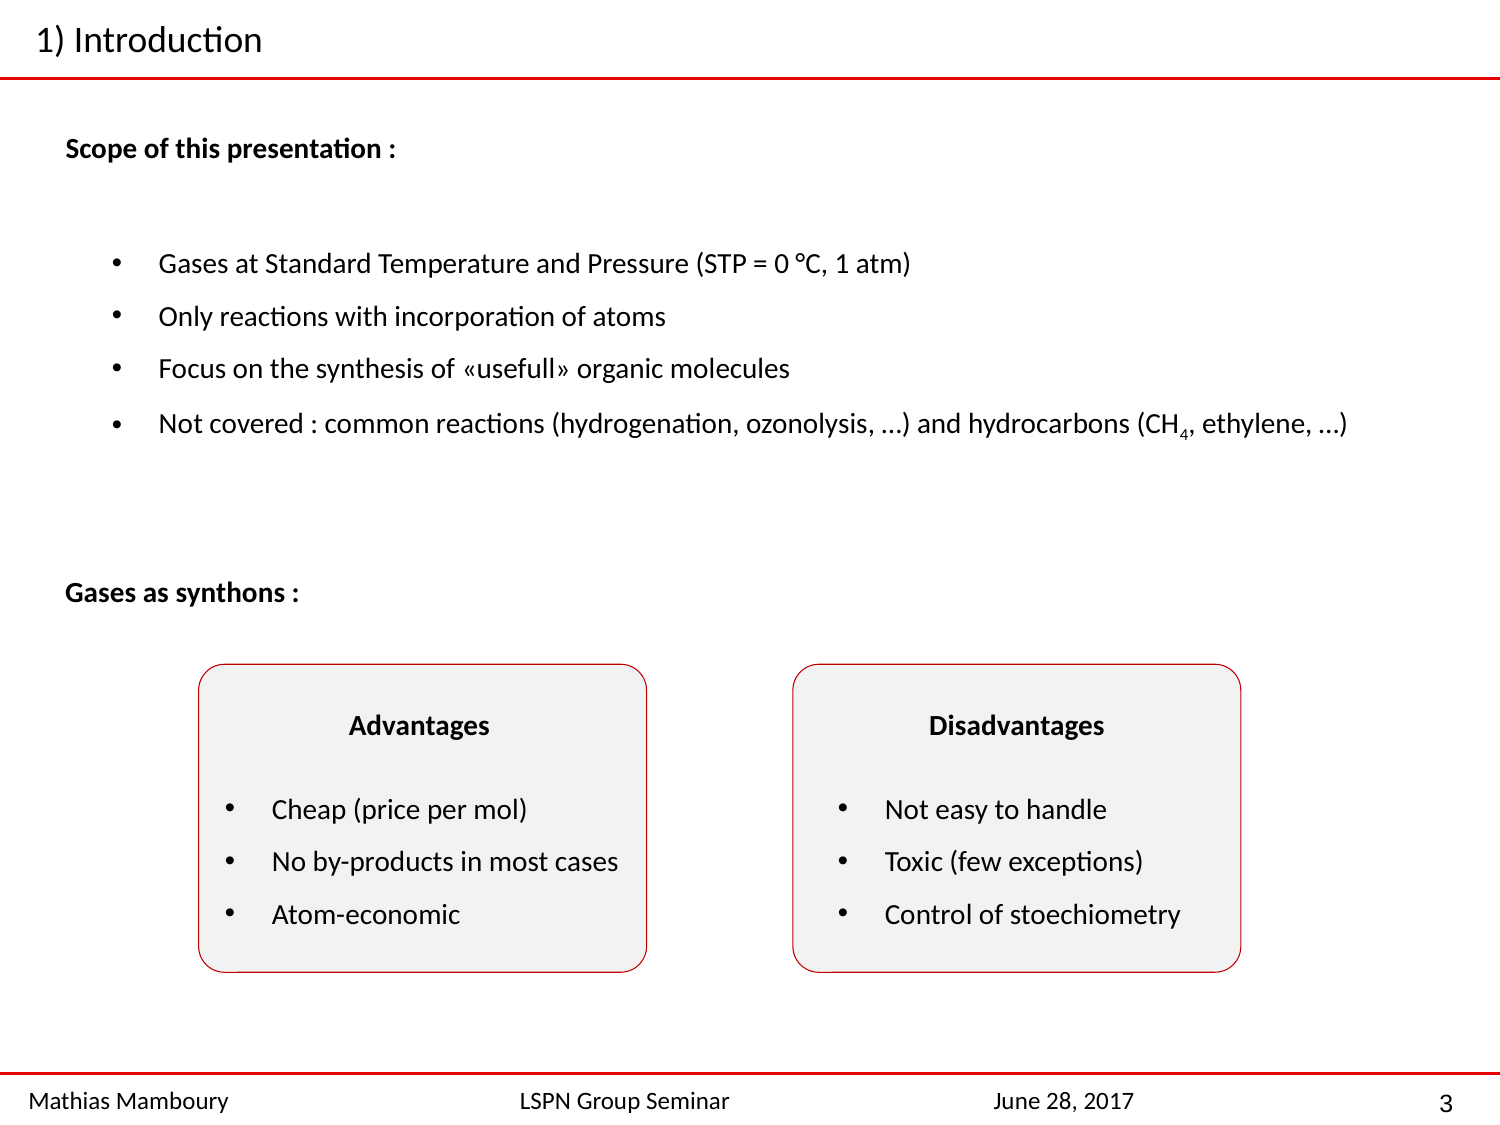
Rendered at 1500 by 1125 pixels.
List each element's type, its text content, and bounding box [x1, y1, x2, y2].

text_box 1) Introduction [20, 8, 279, 68]
text_box [197, 663, 648, 699]
text_box Gases as synthons : [50, 565, 315, 616]
text_box [791, 749, 1242, 974]
text_box Disadvantages [789, 699, 1245, 749]
text_box Advantages [194, 699, 651, 749]
text_box Cheap (price per mol) No by-products in most cases Atom-economic [210, 765, 634, 938]
slide_number 3 [1416, 1074, 1476, 1125]
text_box Gases at Standard Temperature and Pressure (STP = 0 °C, 1 atm) Only reactions with incorporation of atoms Focus on the synthesis of «usefull» organic molecules Not covered : common reactions (hydrogenation, ozonolysis, …) and hydrocarbons (CH4, ethylene, …) [97, 219, 1363, 452]
text_box Not easy to handle Toxic (few exceptions) Control of stoechiometry [823, 765, 1197, 938]
text_box Scope of this presentation : [50, 122, 412, 172]
text_box [791, 663, 1242, 699]
text_box LSPN Group Seminar [505, 1077, 746, 1122]
text_box June 28, 2017 [978, 1077, 1150, 1122]
text_box Mathias Mamboury [13, 1077, 244, 1122]
text_box [197, 749, 648, 974]
